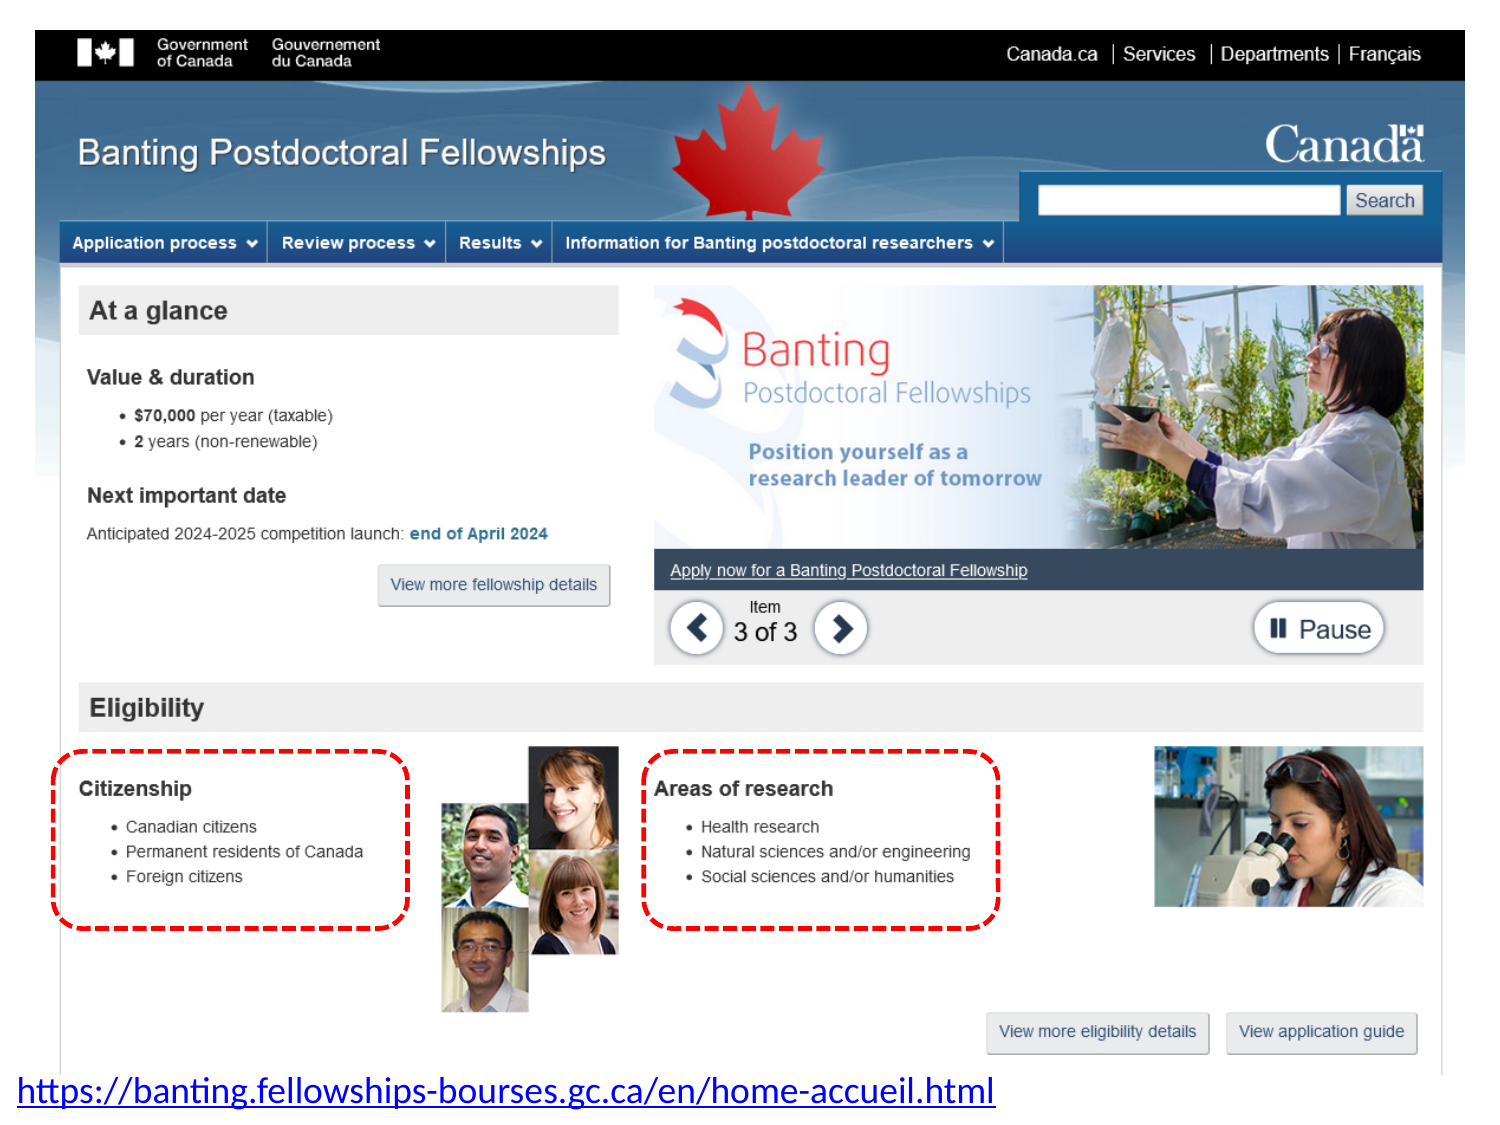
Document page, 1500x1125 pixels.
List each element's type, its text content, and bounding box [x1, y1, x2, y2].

text_box https://banting.fellowships-bourses.gc.ca/en/home-accueil.html [1, 1058, 1117, 1125]
picture [35, 30, 1465, 1076]
